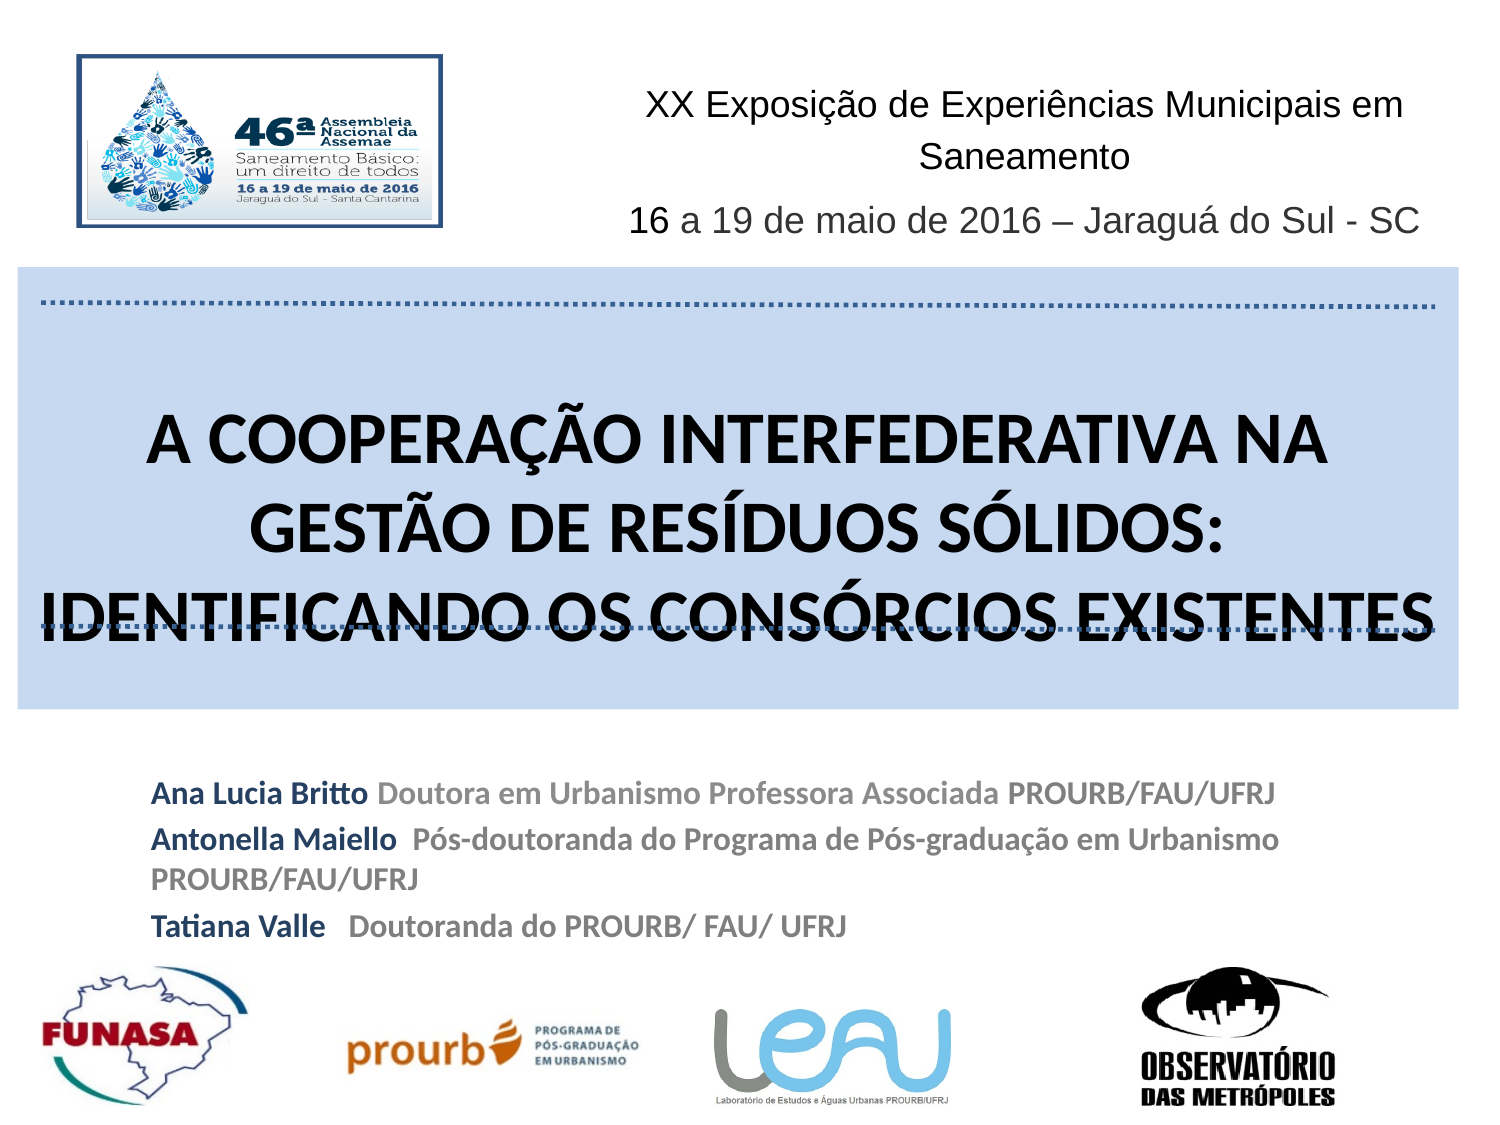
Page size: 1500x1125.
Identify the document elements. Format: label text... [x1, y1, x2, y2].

subtitle Ana Lucia Britto Doutora em Urbanismo Professora Associada PROURB/FAU/UFRJ Antonella Maiello Pós-doutoranda do Programa de Pós-graduação em Urbanismo PROURB/FAU/UFRJ Tatiana Valle Doutoranda do PROURB/ FAU/ UFRJ [135, 763, 1388, 1000]
picture [76, 54, 444, 228]
picture [1139, 966, 1341, 1107]
picture [336, 1011, 644, 1081]
picture [40, 963, 250, 1107]
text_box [41, 625, 1436, 631]
picture [714, 1008, 951, 1106]
text_box XX Exposição de Experiências Municipais em Saneamento 16 a 19 de maio de 2016 – Jaraguá do Sul - SC [549, 66, 1500, 249]
title A cooperação interfederativa na gestão de resíduos sólidos: identificando os consórcios existentes [17, 267, 1459, 710]
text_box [41, 302, 1436, 308]
